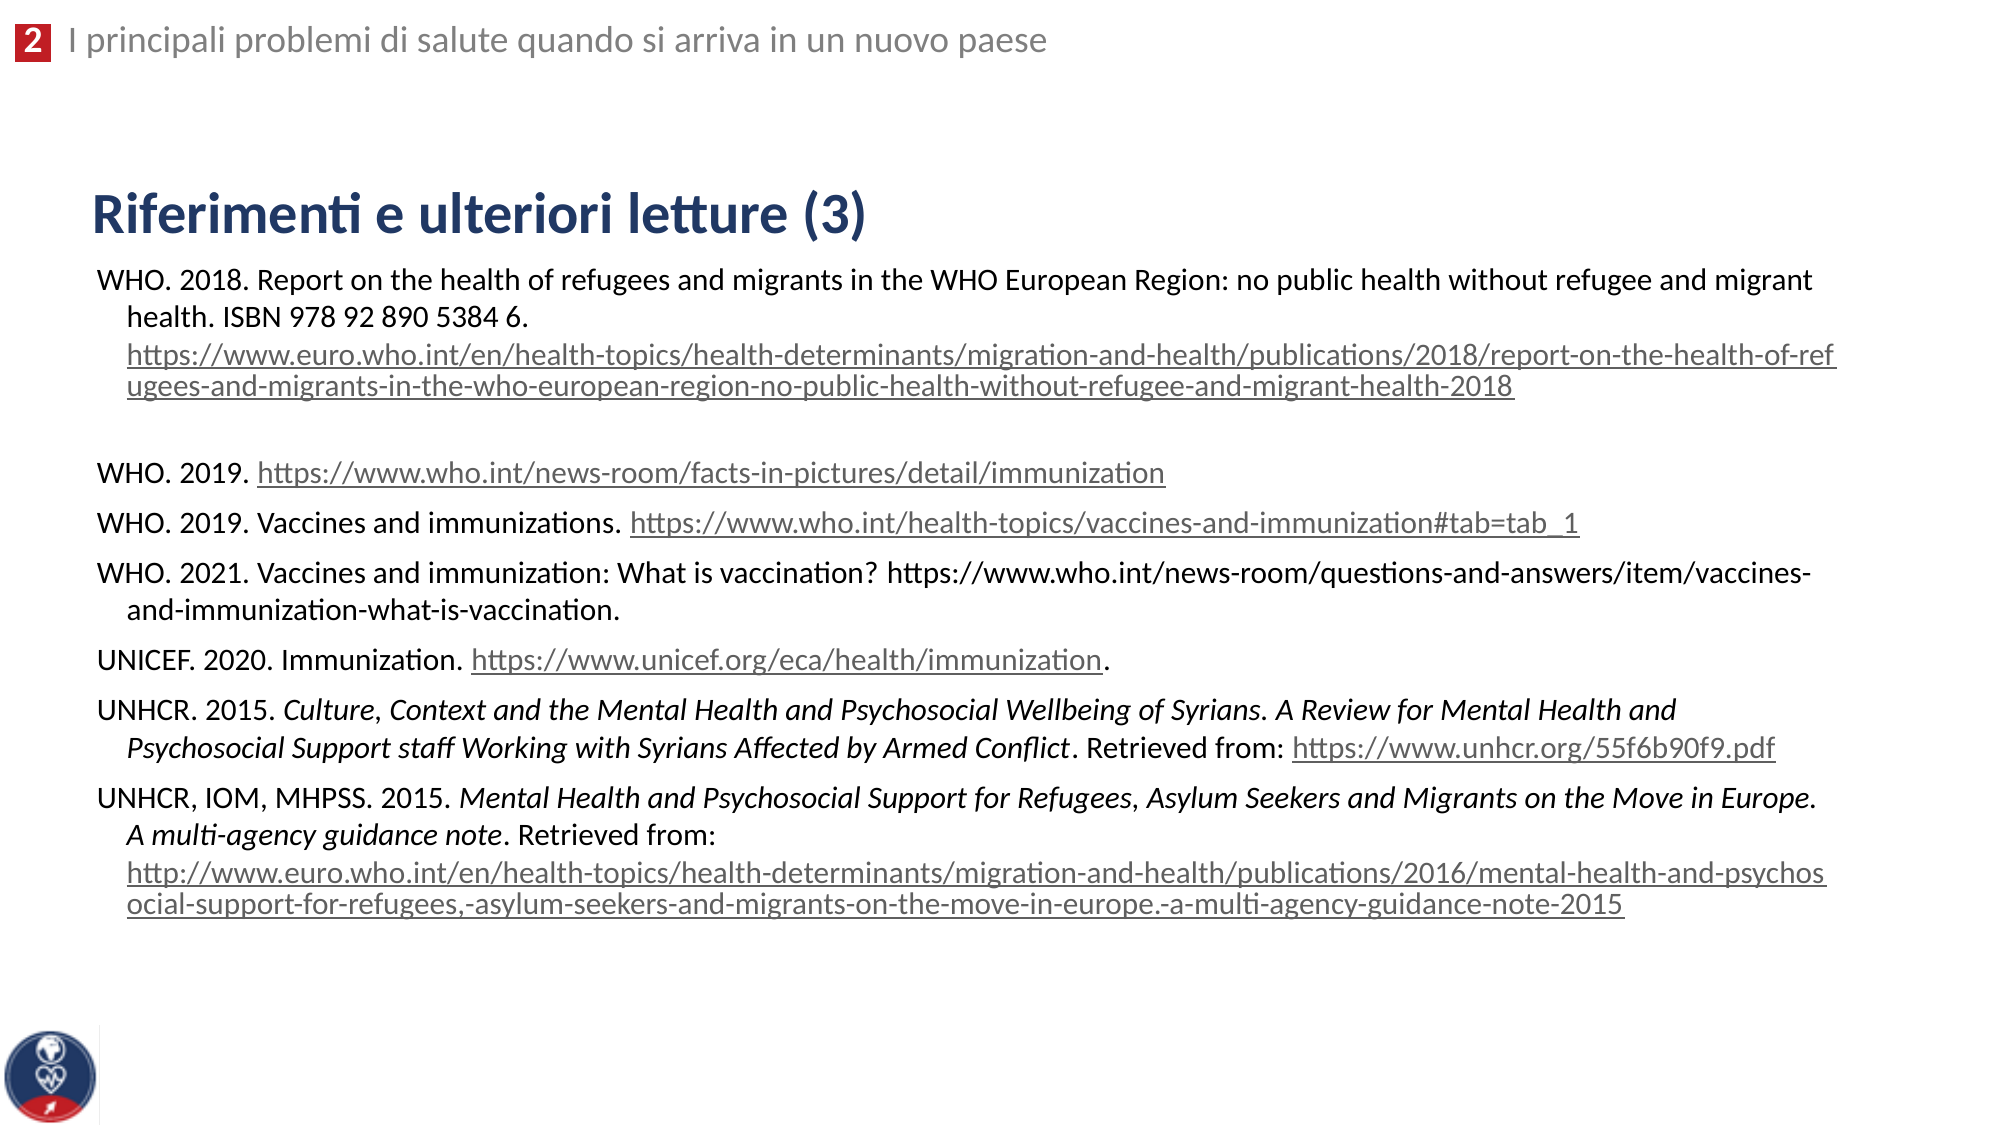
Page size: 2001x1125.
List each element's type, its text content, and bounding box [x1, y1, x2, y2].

title Riferimenti e ulteriori letture (3) [77, 114, 1803, 254]
picture [0, 1025, 101, 1125]
list WHO. 2018. Report on the health of refugees and migrants in the WHO European Region: no public health without refugee and migrant health. ISBN 978 92 890 5384 6. https://www.euro.who.int/en/health-topics/health-determinants/migration-and-health/publications/2018/report-on-the-health-of-refugees-and-migrants-in-the-who-european-region-no-public-health-without-refugee-and-migrant-health-2018 WHO. 2019. https://www.who.int/news-room/facts-in-pictures/detail/immunization WHO. 2019. Vaccines and immunizations. https://www.who.int/health-topics/vaccines-and-immunization#tab=tab_1 WHO. 2021. Vaccines and immunization: What is vaccination? https://www.who.int/news-room/questions-and-answers/item/vaccines-and-immunization-what-is-vaccination. UNICEF. 2020. Immunization. https://www.unicef.org/eca/health/immunization. UNHCR. 2015. Culture, Context and the Mental Health and Psychosocial Wellbeing of Syrians. A Review for Mental Health and Psychosocial Support staff Working with Syrians Affected by Armed Conflict. Retrieved from: https://www.unhcr.org/55f6b90f9.pdf UNHCR, IOM, MHPSS. 2015. Mental Health and Psychosocial Support for Refugees, Asylum Seekers and Migrants on the Move in Europe. A multi-agency guidance note. Retrieved from: http://www.euro.who.int/en/health-topics/health-determinants/migration-and-health/publications/2016/mental-health-and-psychosocial-support-for-refugees,-asylum-seekers-and-migrants-on-the-move-in-europe.-a-multi-agency-guidance-note-2015 [81, 251, 1856, 1050]
